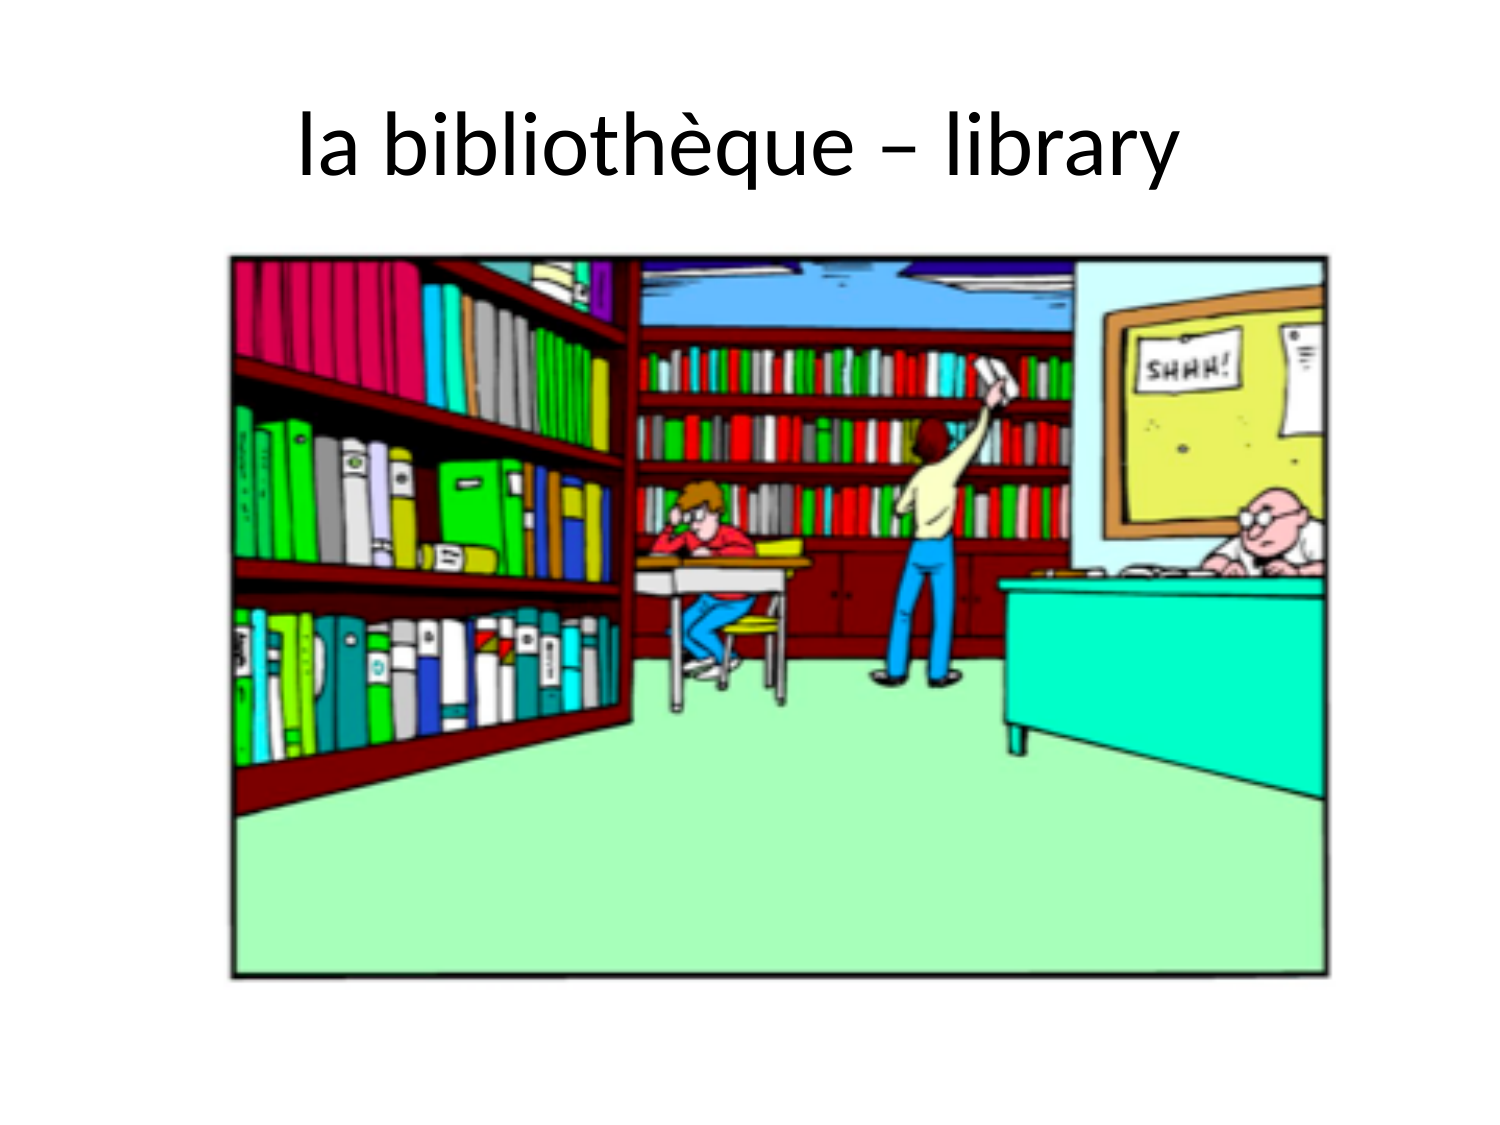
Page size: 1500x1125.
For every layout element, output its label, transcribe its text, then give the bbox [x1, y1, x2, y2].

picture [212, 232, 1373, 1027]
title la bibliothèque – library [75, 45, 1425, 233]
